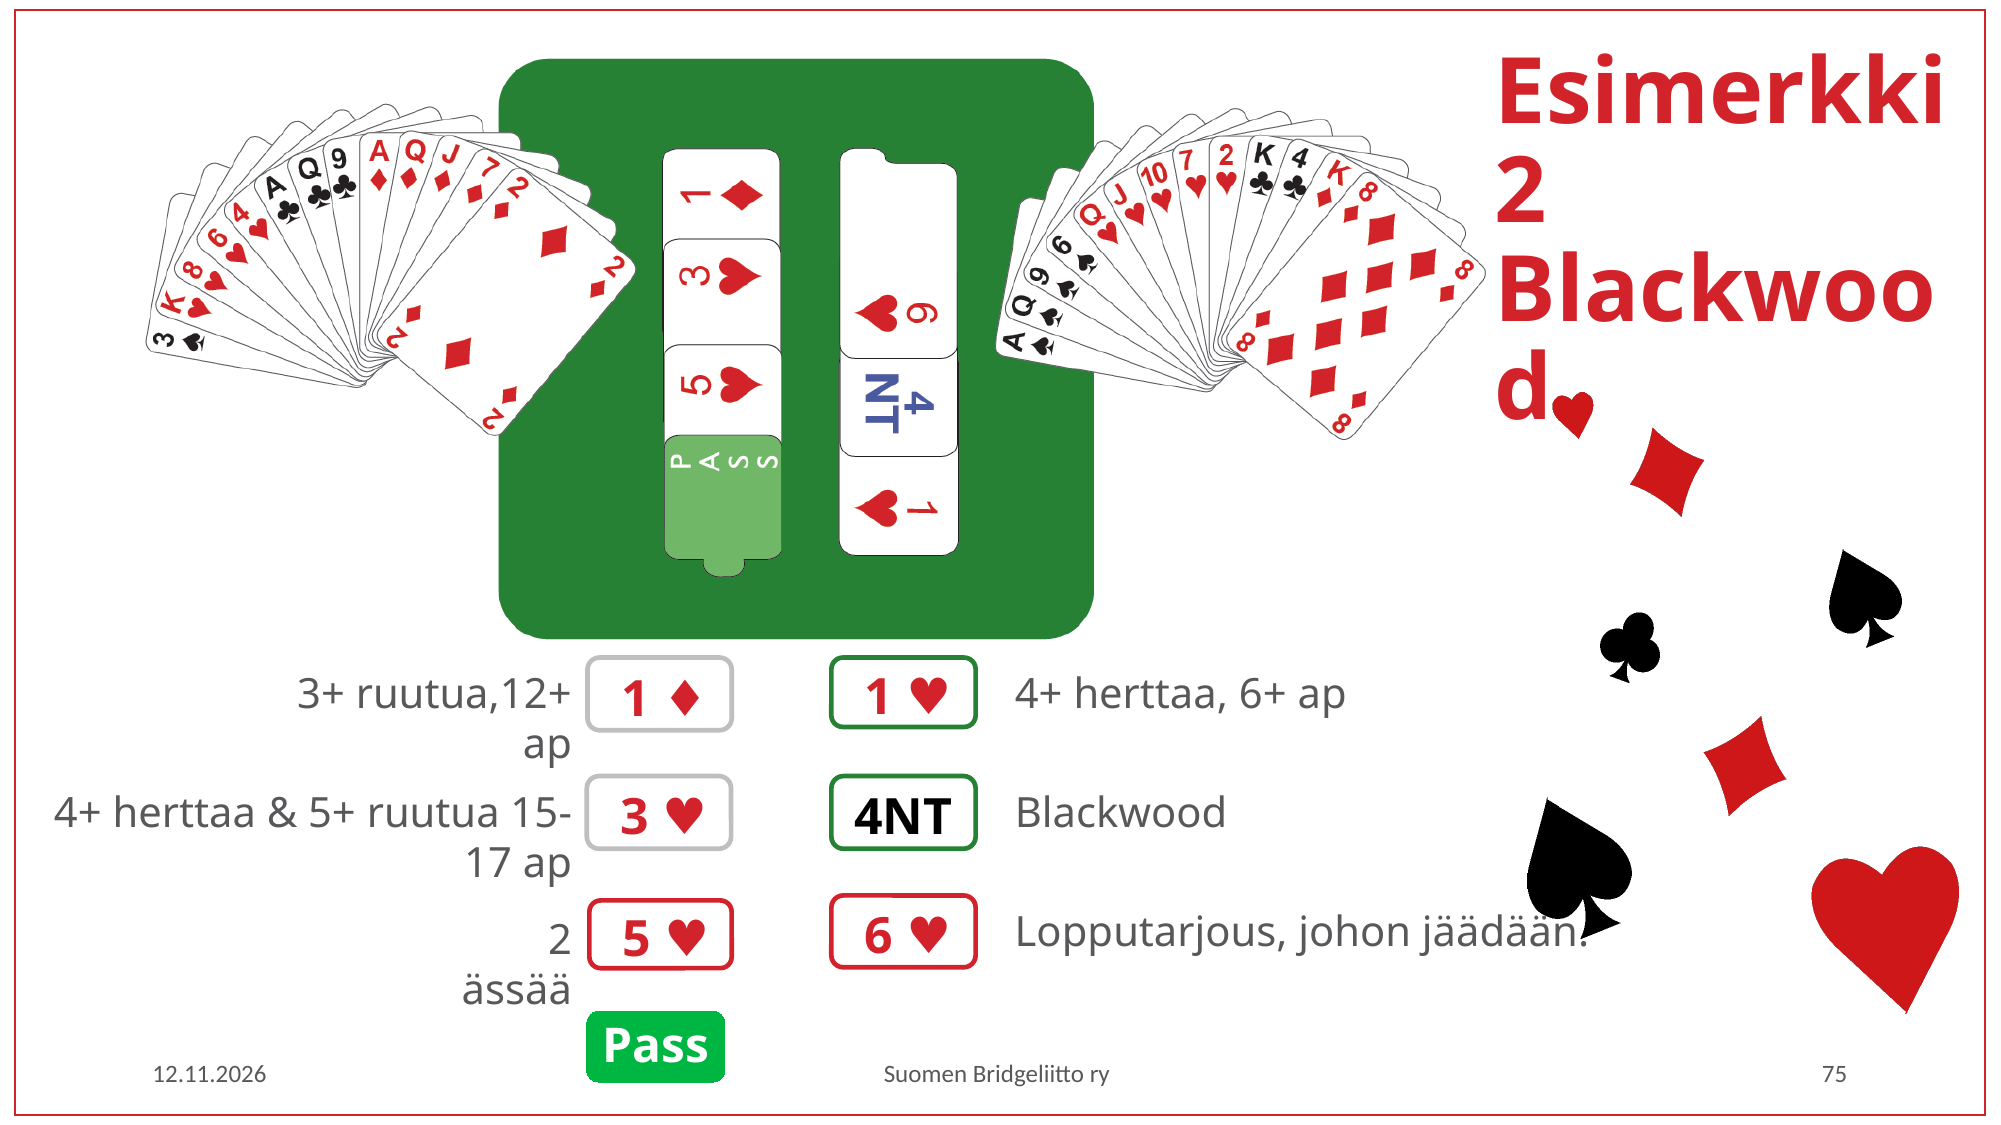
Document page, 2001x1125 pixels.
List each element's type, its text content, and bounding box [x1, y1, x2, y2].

text_box 4+ herttaa & 5+ ruutua 15-17 ap [0, 778, 587, 894]
text_box 4NT [830, 775, 977, 850]
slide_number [137, 1042, 588, 1103]
text_box 4+ herttaa, 6+ ap [999, 659, 1449, 725]
text_box 1 ♦ [587, 656, 733, 732]
picture [117, 36, 1495, 651]
footer Suomen Bridgeliitto ry [662, 1042, 1338, 1103]
text_box Lopputarjous, johon jäädään. [999, 897, 1613, 963]
text_box Blackwood [999, 778, 1399, 844]
text_box 3 ♥ [587, 775, 733, 850]
text_box Esimerkki 2 Blackwood [1495, 36, 1977, 262]
text_box 5 ♥ [588, 899, 733, 970]
text_box 6 ♥ [830, 894, 977, 969]
text_box 1 ♥ [830, 656, 977, 729]
slide_number 75 [1412, 1042, 1863, 1103]
text_box 3+ ruutua,12+ ap [234, 659, 587, 775]
picture [1527, 392, 1959, 1014]
text_box 2 ässää [417, 905, 587, 1020]
text_box Pass [586, 1011, 725, 1083]
